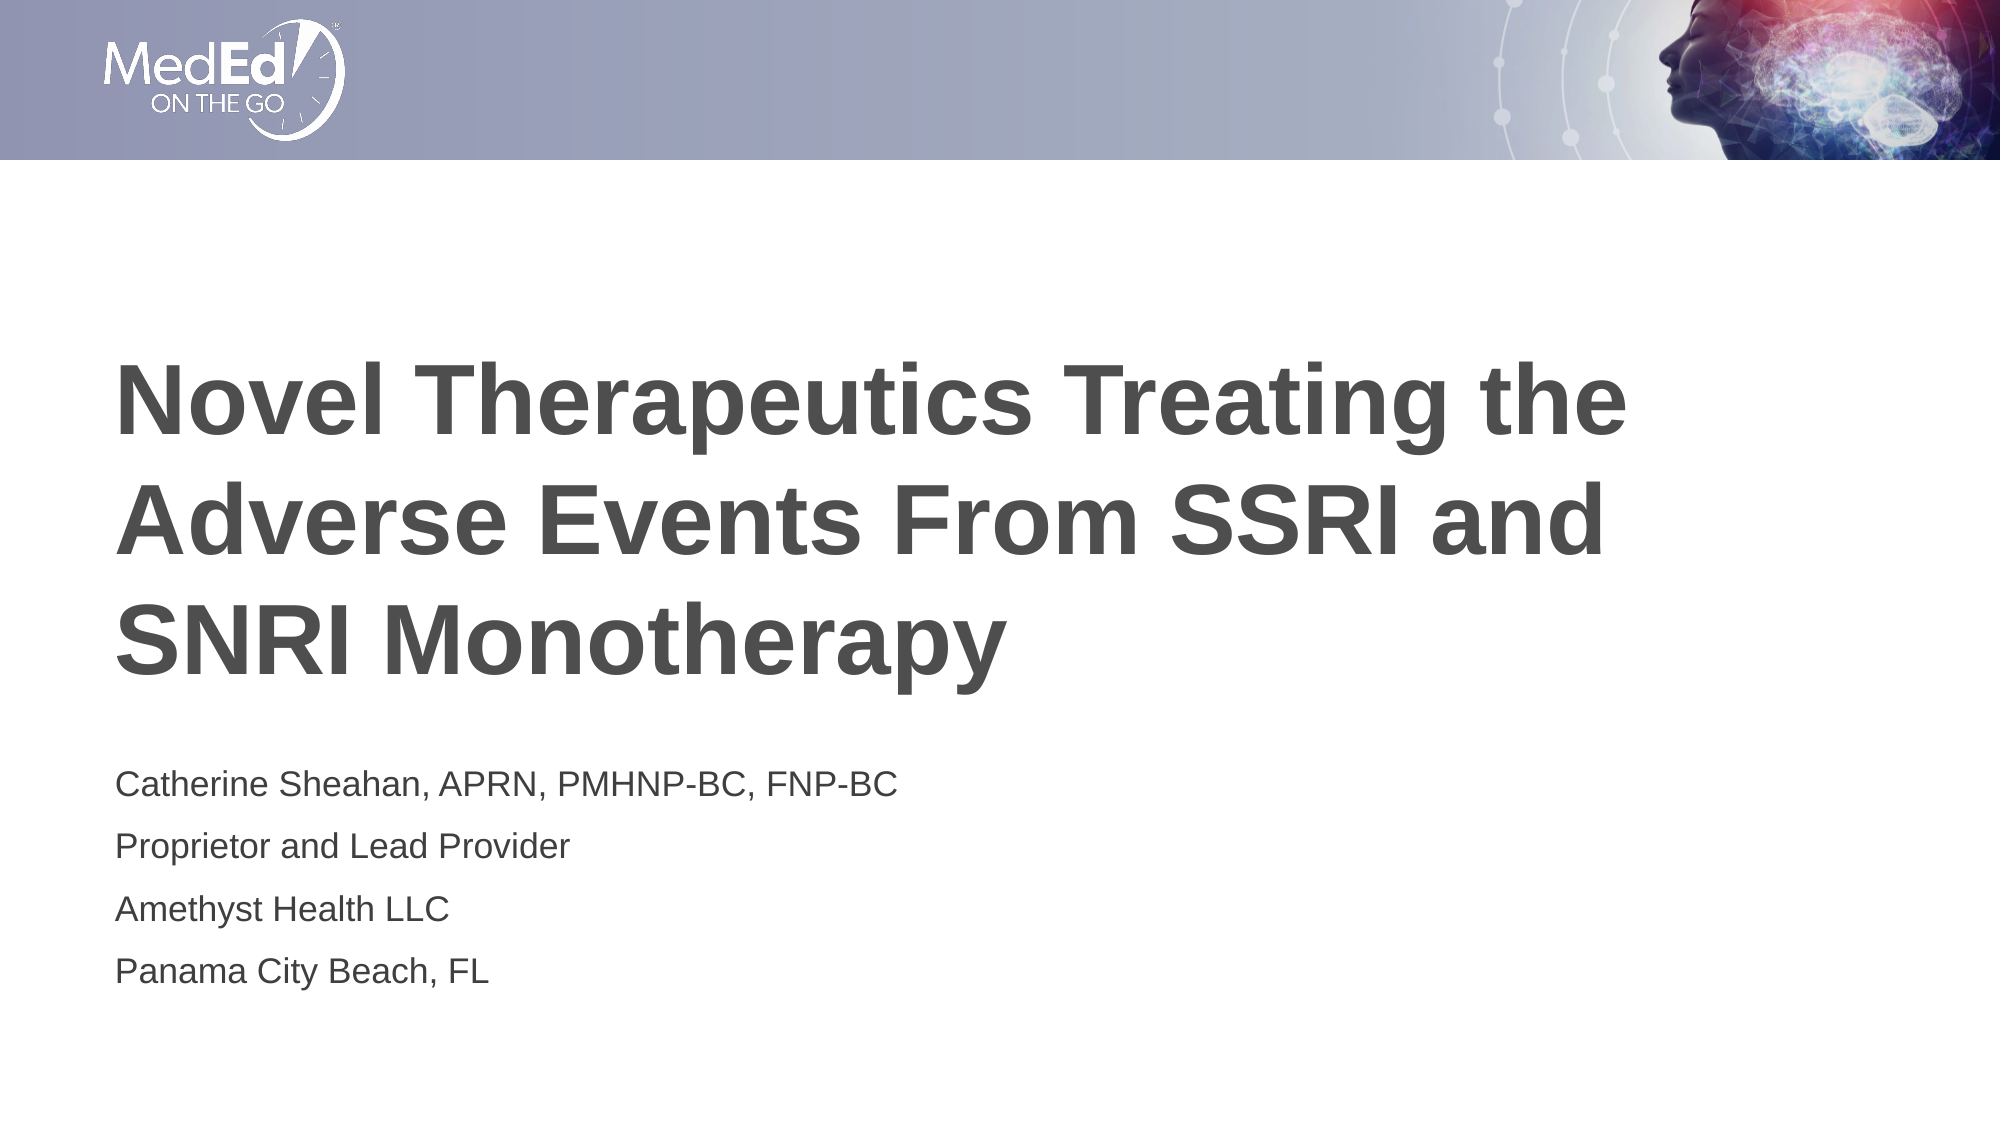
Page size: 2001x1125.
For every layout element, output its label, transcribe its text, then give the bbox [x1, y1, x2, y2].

list Catherine Sheahan, APRN, PMHNP-BC, FNP-BC Proprietor and Lead Provider Amethyst Health LLC Panama City Beach, FL [99, 752, 1825, 999]
picture [0, 0, 2000, 160]
title Novel Therapeutics Treating the Adverse Events From SSRI and SNRI Monotherapy [99, 280, 1825, 749]
